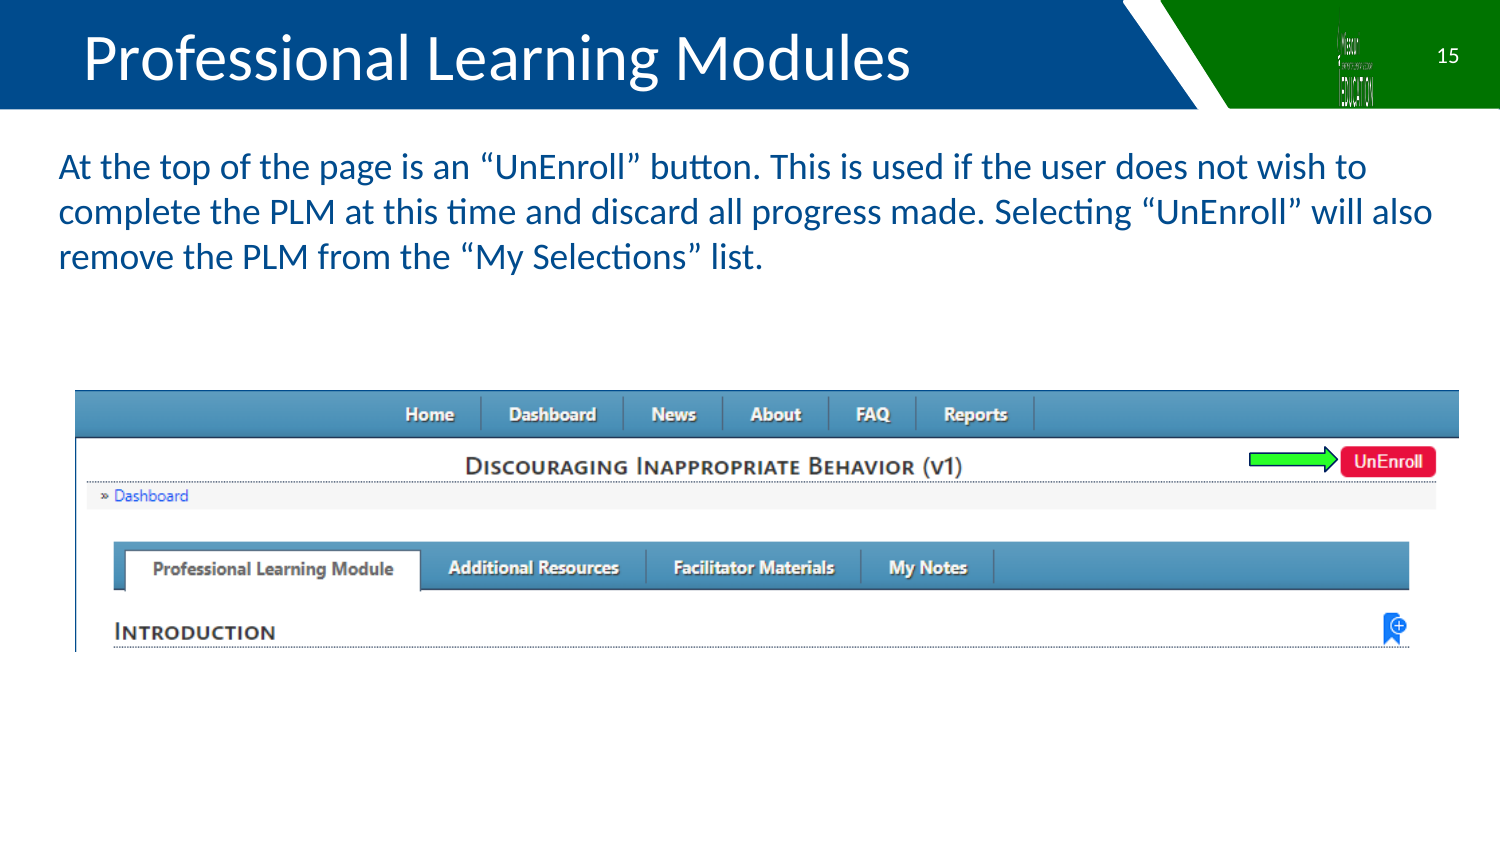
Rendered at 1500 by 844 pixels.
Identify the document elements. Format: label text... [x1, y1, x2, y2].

picture [1337, 3, 1375, 110]
slide_number 15 [1400, 32, 1475, 78]
picture [74, 389, 1459, 653]
list Professional Learning Modules [50, 6, 1100, 104]
list At the top of the page is an “UnEnroll” button. This is used if the user does not wish to complete the PLM at this time and discard all progress made. Selecting “UnEnroll” will also remove the PLM from the “My Selections” list. [24, 134, 1475, 289]
